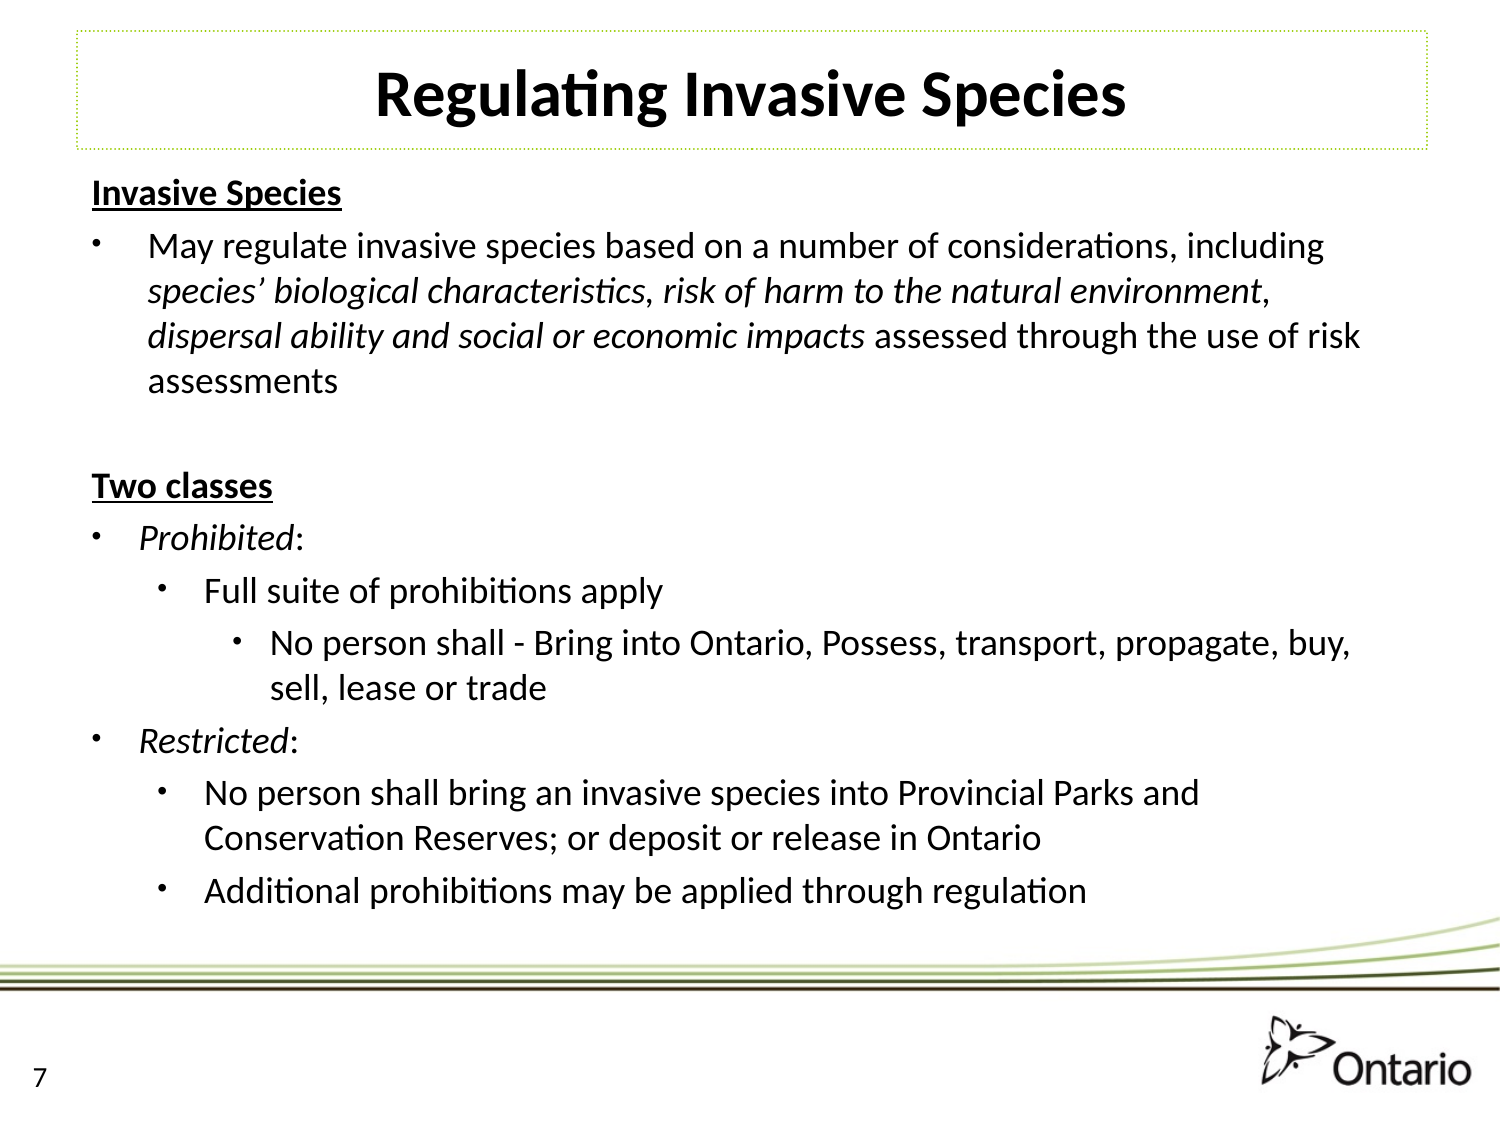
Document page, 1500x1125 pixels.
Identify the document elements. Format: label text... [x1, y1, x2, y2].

list Invasive Species May regulate invasive species based on a number of considerations, including species’ biological characteristics, risk of harm to the natural environment, dispersal ability and social or economic impacts assessed through the use of risk assessments Two classes Prohibited: Full suite of prohibitions apply No person shall - Bring into Ontario, Possess, transport, propagate, buy, sell, lease or trade Restricted: No person shall bring an invasive species into Provincial Parks and Conservation Reserves; or deposit or release in Ontario Additional prohibitions may be applied through regulation [76, 160, 1424, 976]
slide_number 6 [17, 1051, 166, 1125]
title Regulating Invasive Species [76, 30, 1428, 150]
picture [0, 910, 1500, 1094]
